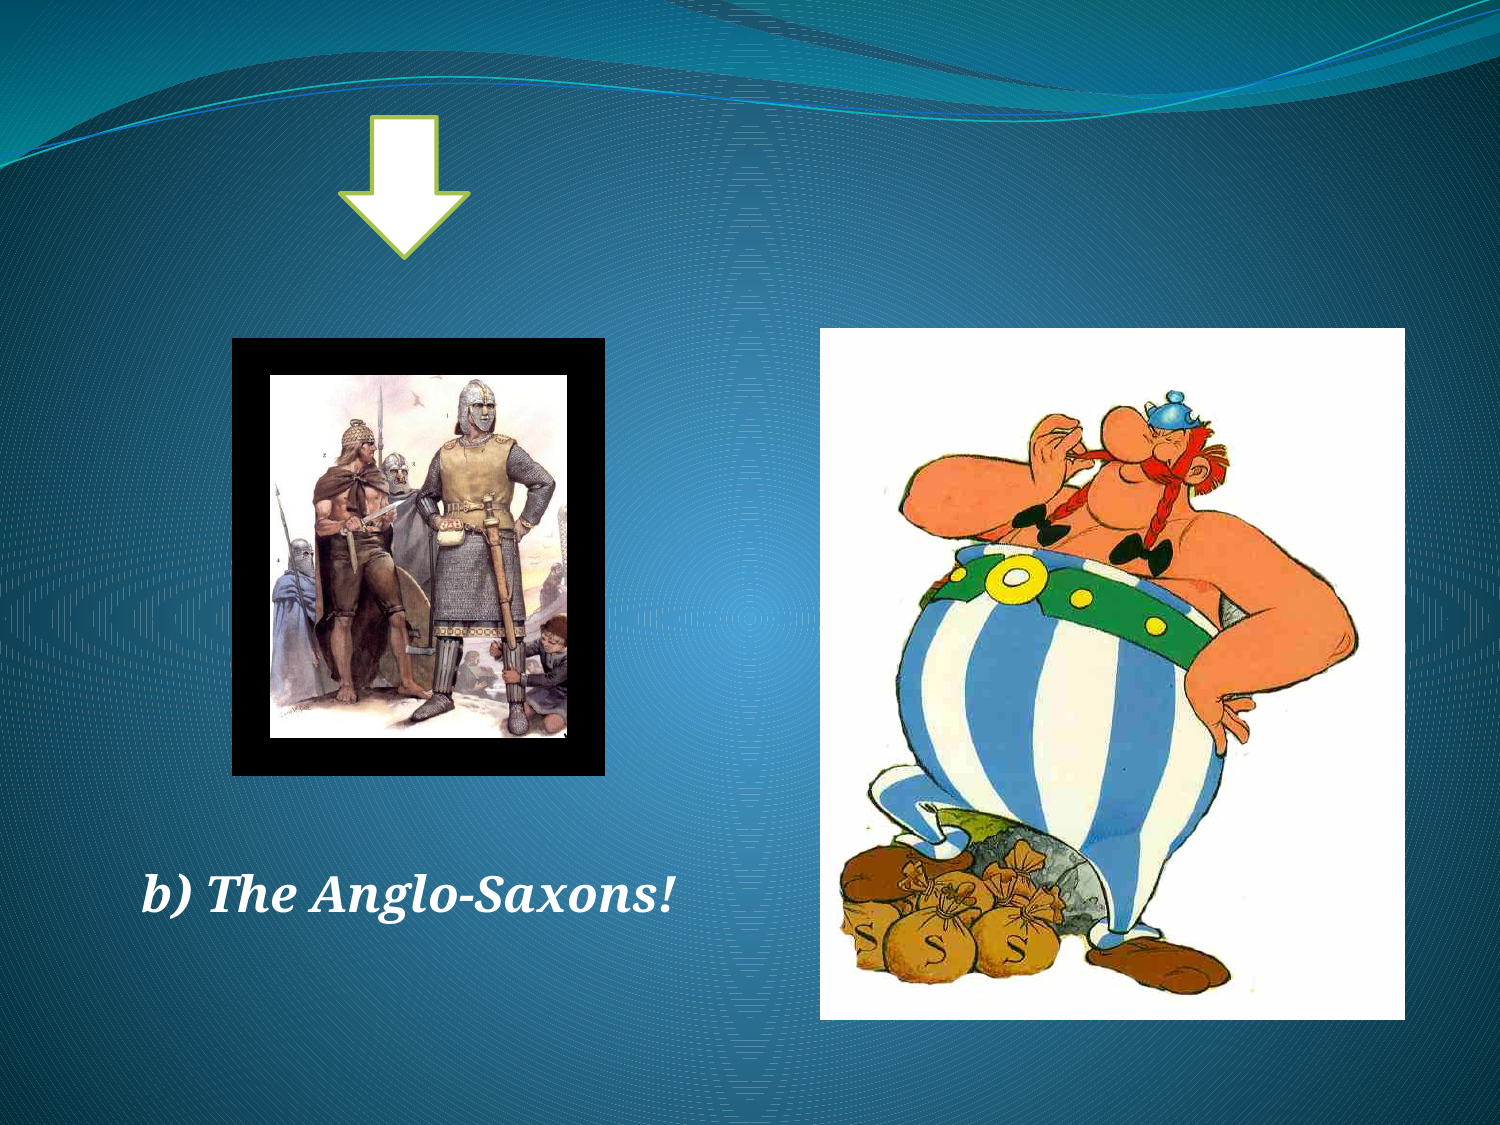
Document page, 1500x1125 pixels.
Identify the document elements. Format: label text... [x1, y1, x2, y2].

picture [269, 374, 568, 739]
text_box b) The Anglo-Saxons! [70, 855, 762, 931]
text_box [337, 115, 471, 260]
text_box [81, 152, 1418, 303]
picture [820, 327, 1405, 1020]
